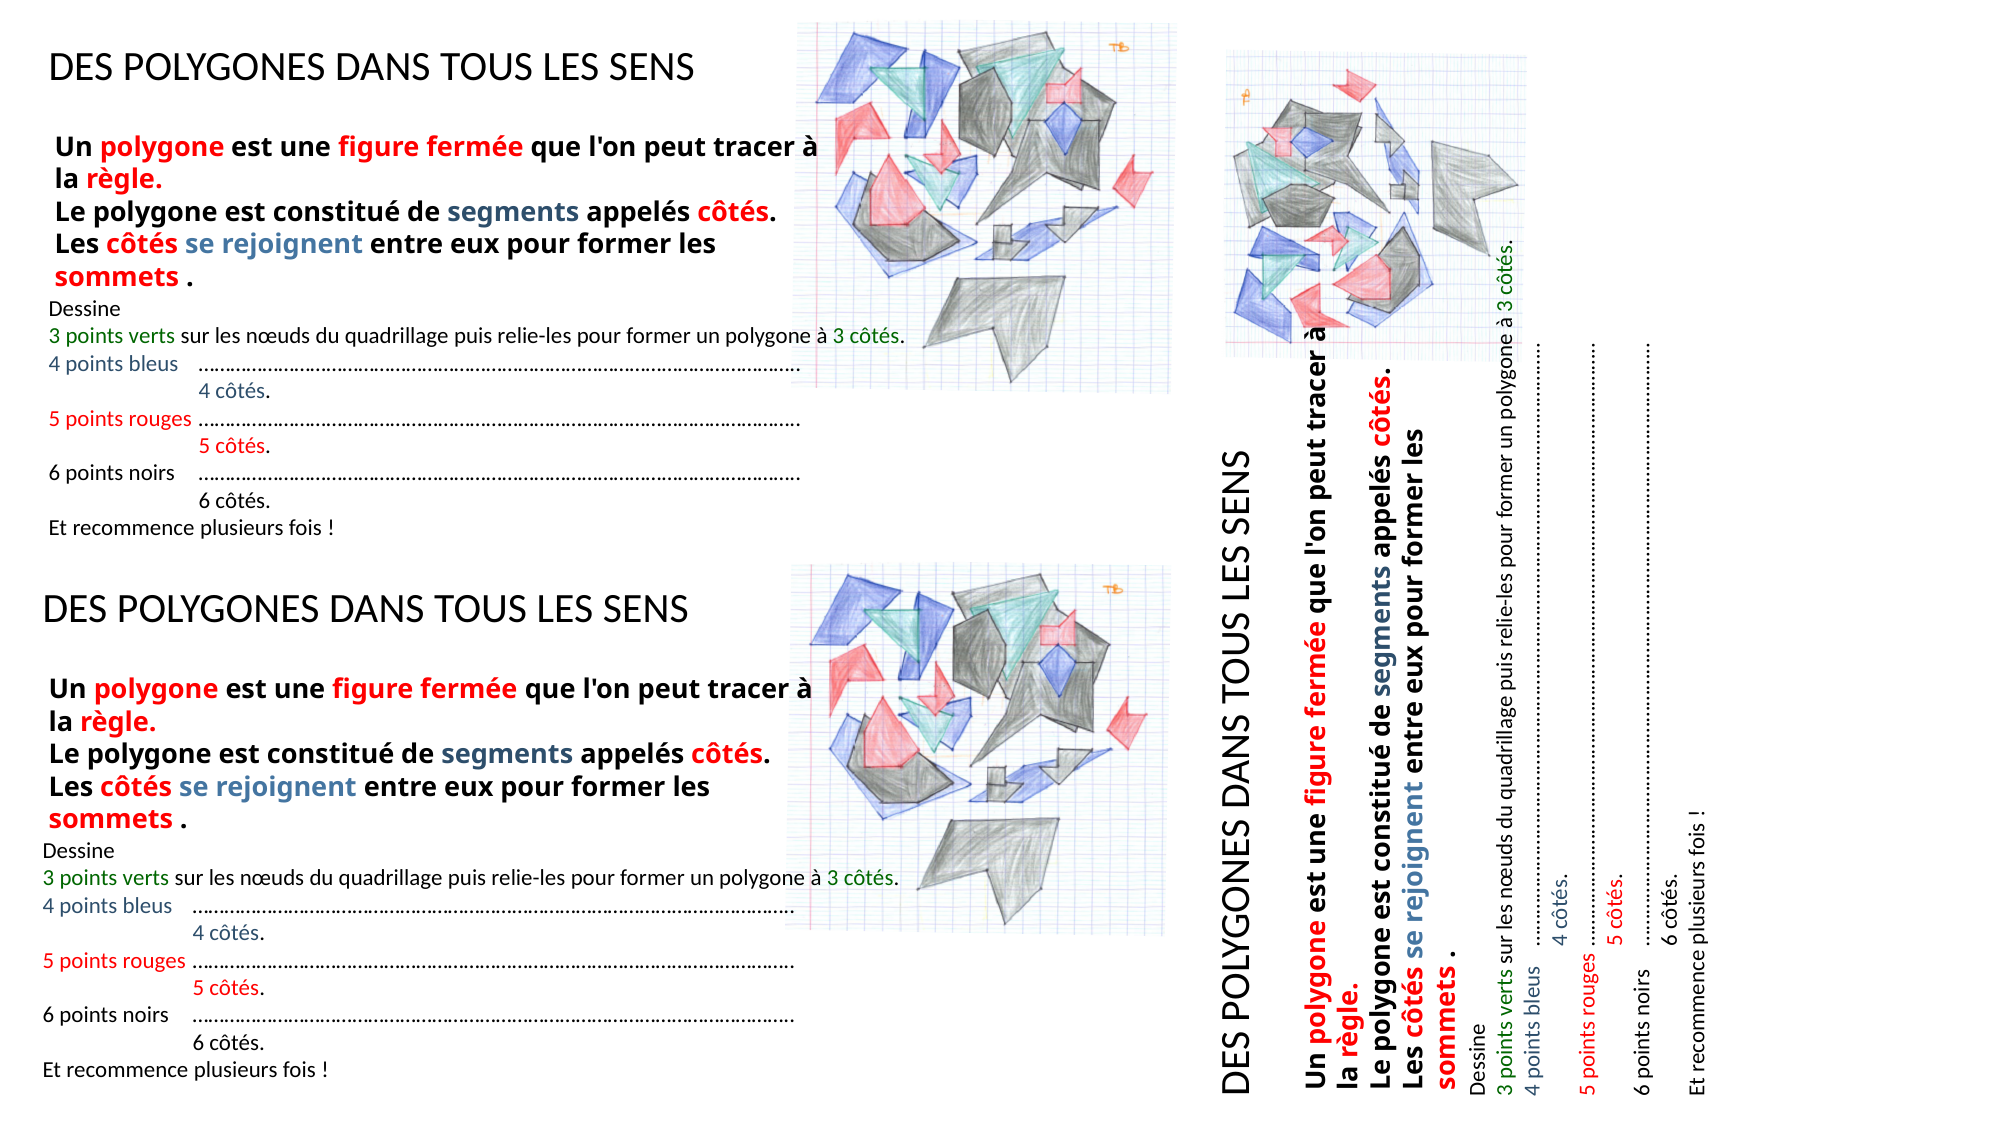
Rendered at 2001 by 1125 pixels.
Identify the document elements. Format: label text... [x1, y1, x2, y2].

picture [794, 16, 1177, 394]
text_box Un polygone est une figure fermée que l'on peut tracer à la règle. Le polygone est constitué de segments appelés côtés. Les côtés se rejoignent entre eux pour former les sommets . [1291, 356, 1455, 1097]
text_box Dessine 3 points verts sur les nœuds du quadrillage puis relie-les pour former un polygone à 3 côtés. 4 points bleus ………………………………………………………………………………………………….. 4 côtés. 5 points rouges ………………………………………………………………………………………………….. 5 côtés. 6 points noirs ………………………………………………………………………………………………….. 6 côtés. Et recommence plusieurs fois ! [1455, 217, 1689, 1103]
text_box Un polygone est une figure fermée que l'on peut tracer à la règle. Le polygone est constitué de segments appelés côtés. Les côtés se rejoignent entre eux pour former les sommets . [48, 123, 794, 287]
text_box DES POLYGONES DANS TOUS LES SENS [36, 575, 788, 686]
text_box DES POLYGONES DANS TOUS LES SENS [42, 32, 794, 144]
text_box DES POLYGONES DANS TOUS LES SENS [1201, 6, 1313, 1103]
picture [788, 558, 1171, 936]
text_box Dessine 3 points verts sur les nœuds du quadrillage puis relie-les pour former un polygone à 3 côtés. 4 points bleus ………………………………………………………………………………………………….. 4 côtés. 5 points rouges ………………………………………………………………………………………………….. 5 côtés. 6 points noirs ………………………………………………………………………………………………….. 6 côtés. Et recommence plusieurs fois ! [36, 829, 922, 1063]
picture [1219, 52, 1529, 356]
text_box Un polygone est une figure fermée que l'on peut tracer à la règle. Le polygone est constitué de segments appelés côtés. Les côtés se rejoignent entre eux pour former les sommets . [42, 665, 788, 829]
text_box Dessine 3 points verts sur les nœuds du quadrillage puis relie-les pour former un polygone à 3 côtés. 4 points bleus ………………………………………………………………………………………………….. 4 côtés. 5 points rouges ………………………………………………………………………………………………….. 5 côtés. 6 points noirs ………………………………………………………………………………………………….. 6 côtés. Et recommence plusieurs fois ! [42, 287, 928, 520]
